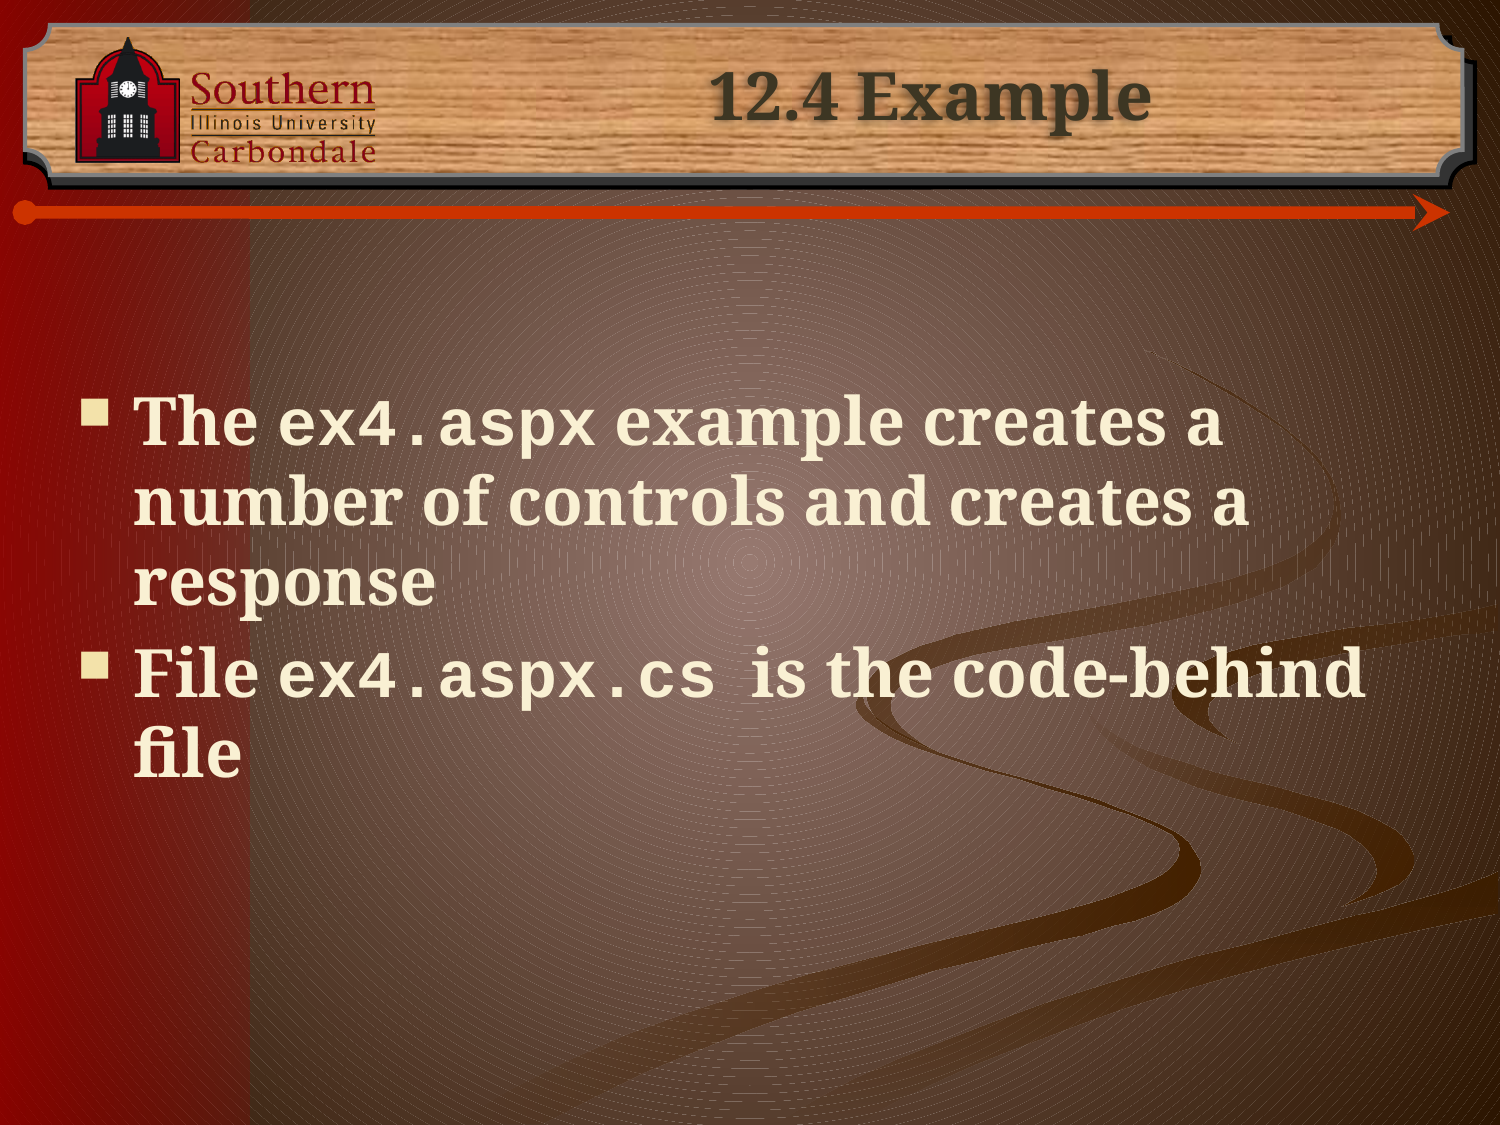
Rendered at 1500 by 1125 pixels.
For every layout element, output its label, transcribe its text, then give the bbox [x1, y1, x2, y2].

picture [28, 28, 399, 172]
title 12.4 Example [399, 24, 1463, 176]
list The ex4.aspx example creates a number of controls and creates a response File ex4.aspx.cs is the code-behind file [62, 224, 1438, 1038]
